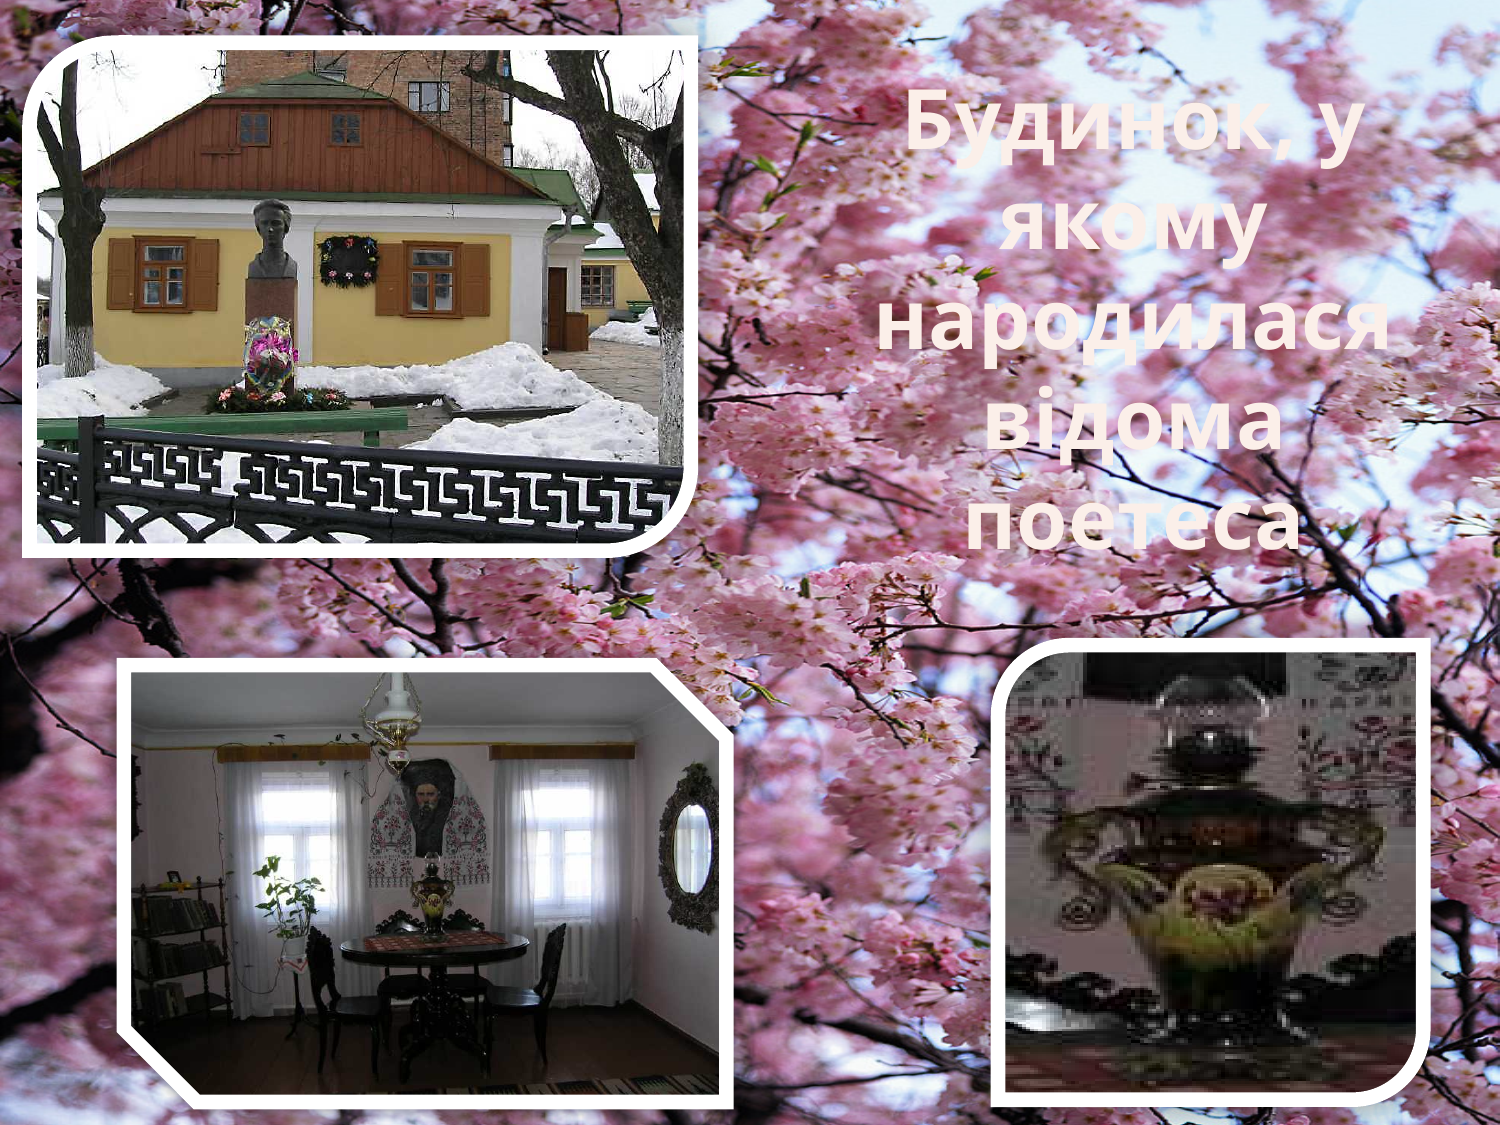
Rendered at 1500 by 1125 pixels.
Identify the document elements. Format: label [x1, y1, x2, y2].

picture [0, 0, 1500, 1125]
list [29, 42, 692, 551]
